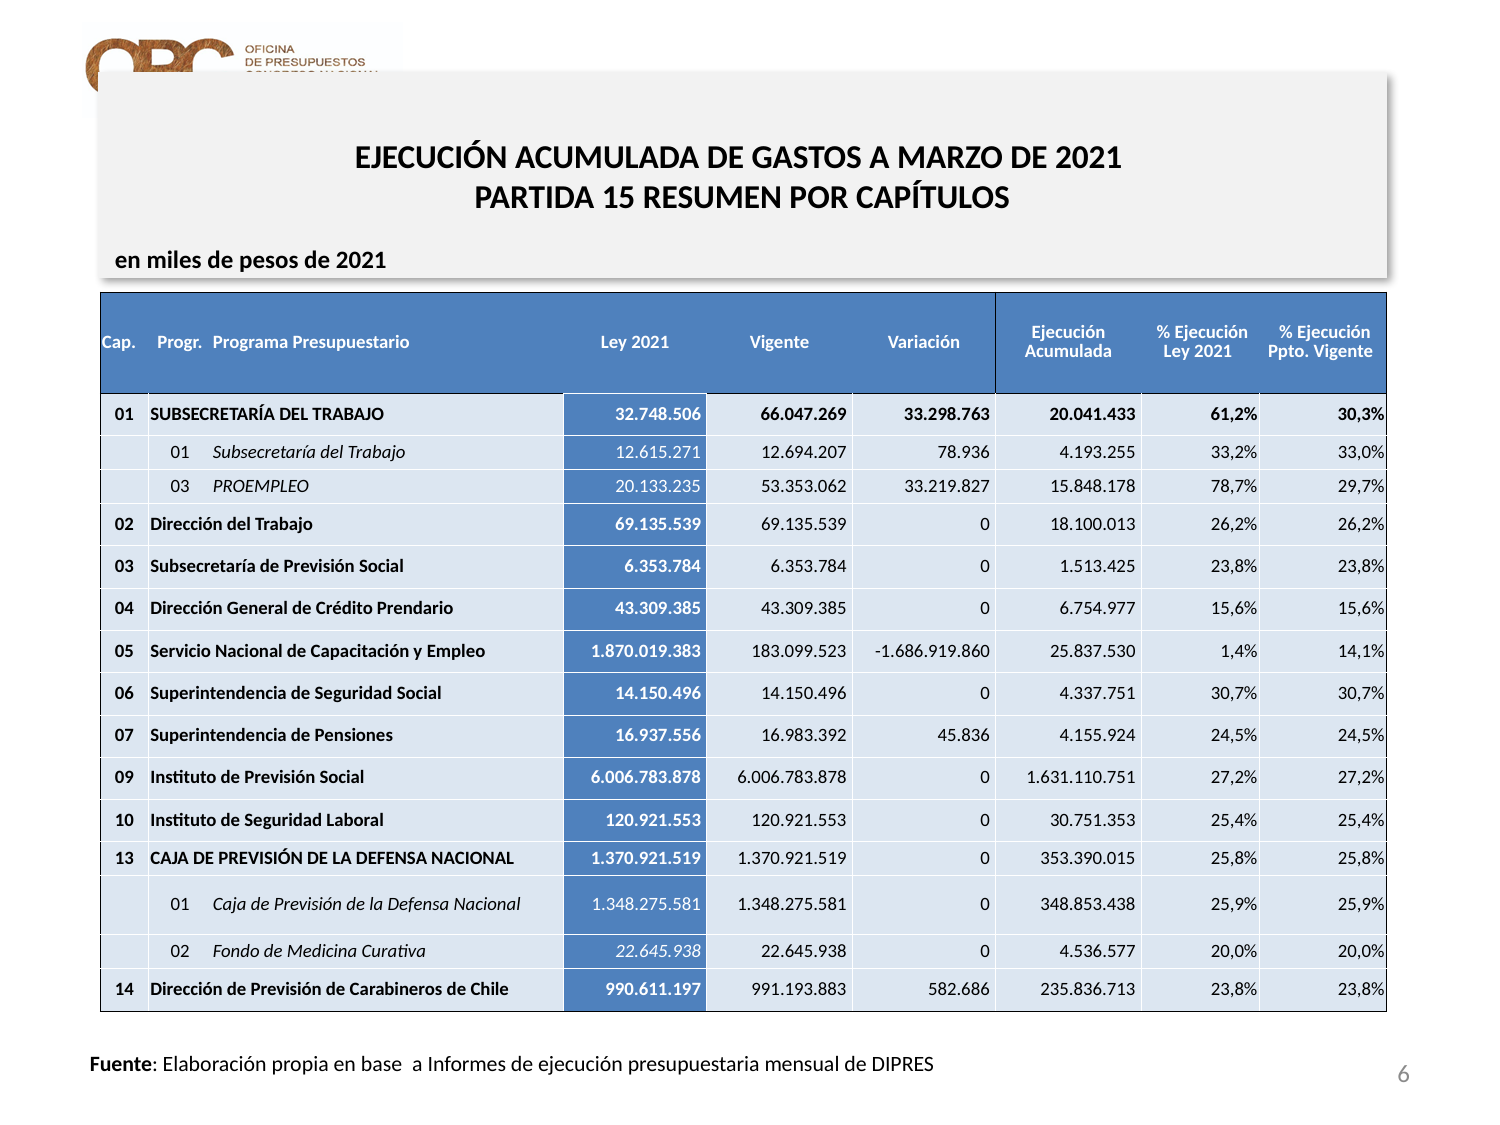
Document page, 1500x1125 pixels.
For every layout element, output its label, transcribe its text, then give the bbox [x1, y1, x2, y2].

table_cell 25,4% [1142, 800, 1259, 841]
table_cell Fondo de Medicina Curativa [211, 935, 563, 968]
table_cell 61,2% [1142, 394, 1259, 435]
table_cell 23,8% [1142, 546, 1259, 588]
picture [82, 22, 403, 118]
table_cell 6.353.784 [564, 546, 706, 588]
table_cell 16.937.556 [564, 716, 706, 757]
table_cell Subsecretaría de Previsión Social [149, 546, 563, 588]
table_cell 4.193.255 [996, 436, 1141, 469]
table_cell 0 [853, 842, 995, 875]
table_cell 26,2% [1260, 504, 1386, 545]
table_cell [101, 436, 148, 469]
table_cell 12.694.207 [707, 436, 852, 469]
table_cell Superintendencia de Pensiones [149, 716, 563, 757]
table_cell Dirección General de Crédito Prendario [149, 589, 563, 630]
table_cell 01 [101, 394, 148, 435]
table_header Cap. [101, 293, 149, 393]
table_cell 30,7% [1260, 673, 1386, 715]
table_cell 01 [149, 436, 211, 469]
table_cell 0 [853, 589, 995, 630]
table_cell 30,3% [1260, 394, 1386, 435]
table_cell 1,4% [1142, 631, 1259, 672]
table_cell 23,8% [1142, 969, 1259, 1011]
table_cell 15,6% [1142, 589, 1259, 630]
table_cell 353.390.015 [996, 842, 1141, 875]
table_cell 348.853.438 [996, 876, 1141, 934]
table_cell 1.370.921.519 [564, 842, 706, 875]
table_cell 13 [101, 842, 148, 875]
table_cell 15,6% [1260, 589, 1386, 630]
table_cell 23,8% [1260, 546, 1386, 588]
table_cell 18.100.013 [996, 504, 1141, 545]
table_cell 1.370.921.519 [707, 842, 852, 875]
table_cell 6.006.783.878 [707, 758, 852, 799]
table_cell 25,9% [1260, 876, 1386, 934]
table_cell 04 [101, 589, 148, 630]
table_header % Ejecución Ley 2021 [1141, 293, 1259, 393]
table_cell 1.513.425 [996, 546, 1141, 588]
table_cell 26,2% [1142, 504, 1259, 545]
table_cell 20.041.433 [996, 394, 1141, 435]
table_cell Dirección del Trabajo [149, 504, 563, 545]
table_cell 30.751.353 [996, 800, 1141, 841]
table_cell 25.837.530 [996, 631, 1141, 672]
table_cell 24,5% [1260, 716, 1386, 757]
table_cell 30,7% [1142, 673, 1259, 715]
table_cell 25,9% [1142, 876, 1259, 934]
table_cell 22.645.938 [707, 935, 852, 968]
table_cell CAJA DE PREVISIÓN DE LA DEFENSA NACIONAL [149, 842, 563, 875]
table_cell 33.298.763 [853, 394, 995, 435]
table_cell 25,4% [1260, 800, 1386, 841]
table_cell 53.353.062 [707, 470, 852, 503]
table_cell 33.219.827 [853, 470, 995, 503]
table_header % Ejecución Ppto. Vigente [1259, 293, 1386, 393]
table_cell 25,8% [1260, 842, 1386, 875]
table_cell 69.135.539 [564, 504, 706, 545]
table_cell 15.848.178 [996, 470, 1141, 503]
table_cell 45.836 [853, 716, 995, 757]
table_cell 235.836.713 [996, 969, 1141, 1011]
table_cell 06 [101, 673, 148, 715]
table_cell 20,0% [1260, 935, 1386, 968]
table_cell 0 [853, 758, 995, 799]
table_cell 4.337.751 [996, 673, 1141, 715]
table_cell 01 [149, 876, 211, 934]
table_header Variación [852, 293, 995, 393]
table_cell 27,2% [1142, 758, 1259, 799]
table_cell 78,7% [1142, 470, 1259, 503]
table_cell 12.615.271 [564, 436, 706, 469]
table_cell 1.870.019.383 [564, 631, 706, 672]
table_cell Superintendencia de Seguridad Social [149, 673, 563, 715]
table_cell 03 [149, 470, 211, 503]
table_cell 0 [853, 546, 995, 588]
table_cell 0 [853, 935, 995, 968]
table_cell 6.353.784 [707, 546, 852, 588]
table_cell PROEMPLEO [211, 470, 563, 503]
table_header Ejecución Acumulada [996, 293, 1141, 393]
table_cell 29,7% [1260, 470, 1386, 503]
table_cell 4.155.924 [996, 716, 1141, 757]
table_header Programa Presupuestario [211, 293, 563, 393]
table_cell 03 [101, 546, 148, 588]
table_cell 22.645.938 [564, 935, 706, 968]
table_cell 66.047.269 [707, 394, 852, 435]
table_header Progr. [149, 293, 211, 393]
table_cell 69.135.539 [707, 504, 852, 545]
table_cell 43.309.385 [707, 589, 852, 630]
table_cell [101, 935, 148, 968]
table_cell 183.099.523 [707, 631, 852, 672]
table_cell 1.348.275.581 [707, 876, 852, 934]
table_cell 14 [101, 969, 148, 1011]
text_box en miles de pesos de 2021 [100, 236, 1362, 292]
table_cell 16.983.392 [707, 716, 852, 757]
table_cell 23,8% [1260, 969, 1386, 1011]
table_cell 33,2% [1142, 436, 1259, 469]
table_cell 43.309.385 [564, 589, 706, 630]
table_cell 32.748.506 [564, 394, 706, 435]
table_cell 27,2% [1260, 758, 1386, 799]
table_cell Dirección de Previsión de Carabineros de Chile [149, 969, 563, 1011]
table_cell 09 [101, 758, 148, 799]
table_cell 6.006.783.878 [564, 758, 706, 799]
table_cell 02 [101, 504, 148, 545]
table_cell 78.936 [853, 436, 995, 469]
table_cell 6.754.977 [996, 589, 1141, 630]
table_cell 4.536.577 [996, 935, 1141, 968]
table_cell 0 [853, 800, 995, 841]
table_cell Instituto de Seguridad Laboral [149, 800, 563, 841]
table_cell Servicio Nacional de Capacitación y Empleo [149, 631, 563, 672]
slide_number 6 [1074, 1042, 1425, 1103]
title EJECUCIÓN ACUMULADA DE GASTOS A MARZO DE 2021 PARTIDA 15 RESUMEN POR CAPÍTULOS [99, 73, 1387, 277]
table_cell 991.193.883 [707, 969, 852, 1011]
table_cell SUBSECRETARÍA DEL TRABAJO [149, 394, 563, 435]
table_header Vigente [707, 293, 852, 393]
table_cell 07 [101, 716, 148, 757]
table_cell 120.921.553 [707, 800, 852, 841]
table_cell 20.133.235 [564, 470, 706, 503]
table_cell 33,0% [1260, 436, 1386, 469]
table_cell 0 [853, 673, 995, 715]
table_cell Subsecretaría del Trabajo [211, 436, 563, 469]
table_cell Caja de Previsión de la Defensa Nacional [211, 876, 563, 934]
table_cell Instituto de Previsión Social [149, 758, 563, 799]
table_cell 120.921.553 [564, 800, 706, 841]
table_cell 1.348.275.581 [564, 876, 706, 934]
table_cell 0 [853, 876, 995, 934]
table_cell 582.686 [853, 969, 995, 1011]
table_cell 02 [149, 935, 211, 968]
table_cell 24,5% [1142, 716, 1259, 757]
table_cell 1.631.110.751 [996, 758, 1141, 799]
table_cell 14.150.496 [564, 673, 706, 715]
table_cell 990.611.197 [564, 969, 706, 1011]
table_cell 10 [101, 800, 148, 841]
table_cell 25,8% [1142, 842, 1259, 875]
table_cell [101, 470, 148, 503]
table_header Ley 2021 [563, 293, 707, 393]
table_cell 05 [101, 631, 148, 672]
table_cell -1.686.919.860 [853, 631, 995, 672]
table_cell [101, 876, 148, 934]
table_cell 0 [853, 504, 995, 545]
table_cell 14,1% [1260, 631, 1386, 672]
table_cell 20,0% [1142, 935, 1259, 968]
table_cell 14.150.496 [707, 673, 852, 715]
